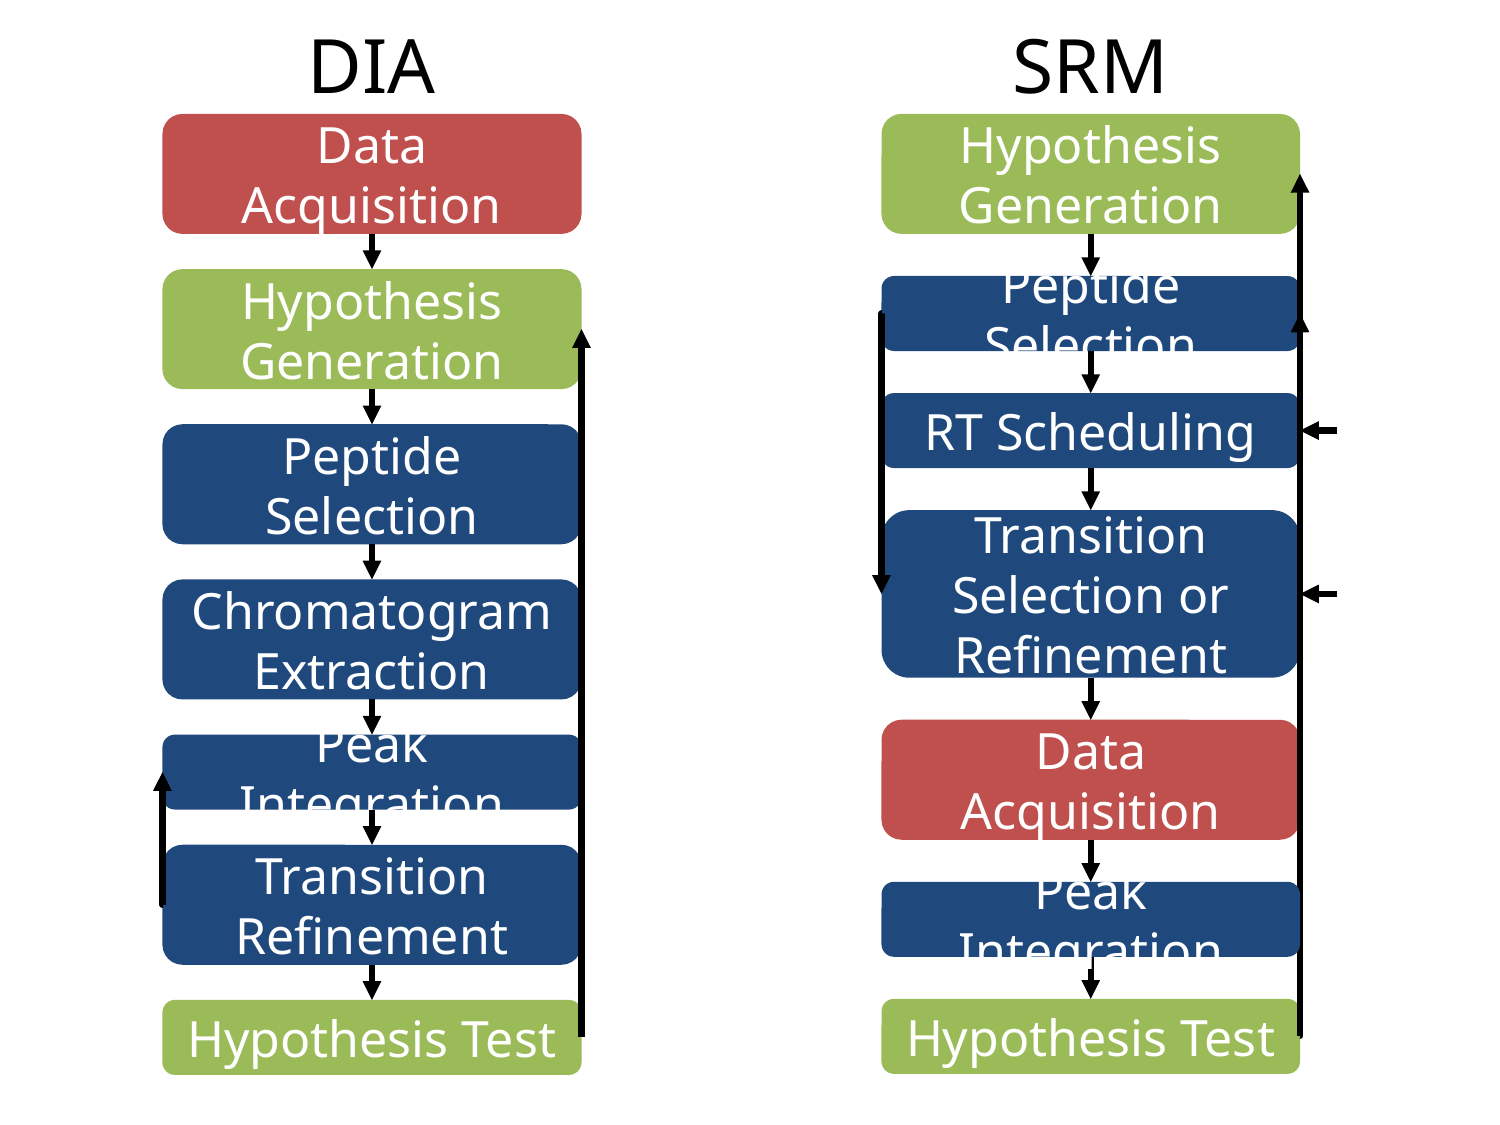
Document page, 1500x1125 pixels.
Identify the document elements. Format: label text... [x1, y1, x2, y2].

text_box SRM [997, 10, 1184, 112]
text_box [162, 113, 584, 1076]
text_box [881, 113, 1338, 1075]
text_box DIA [292, 10, 451, 112]
